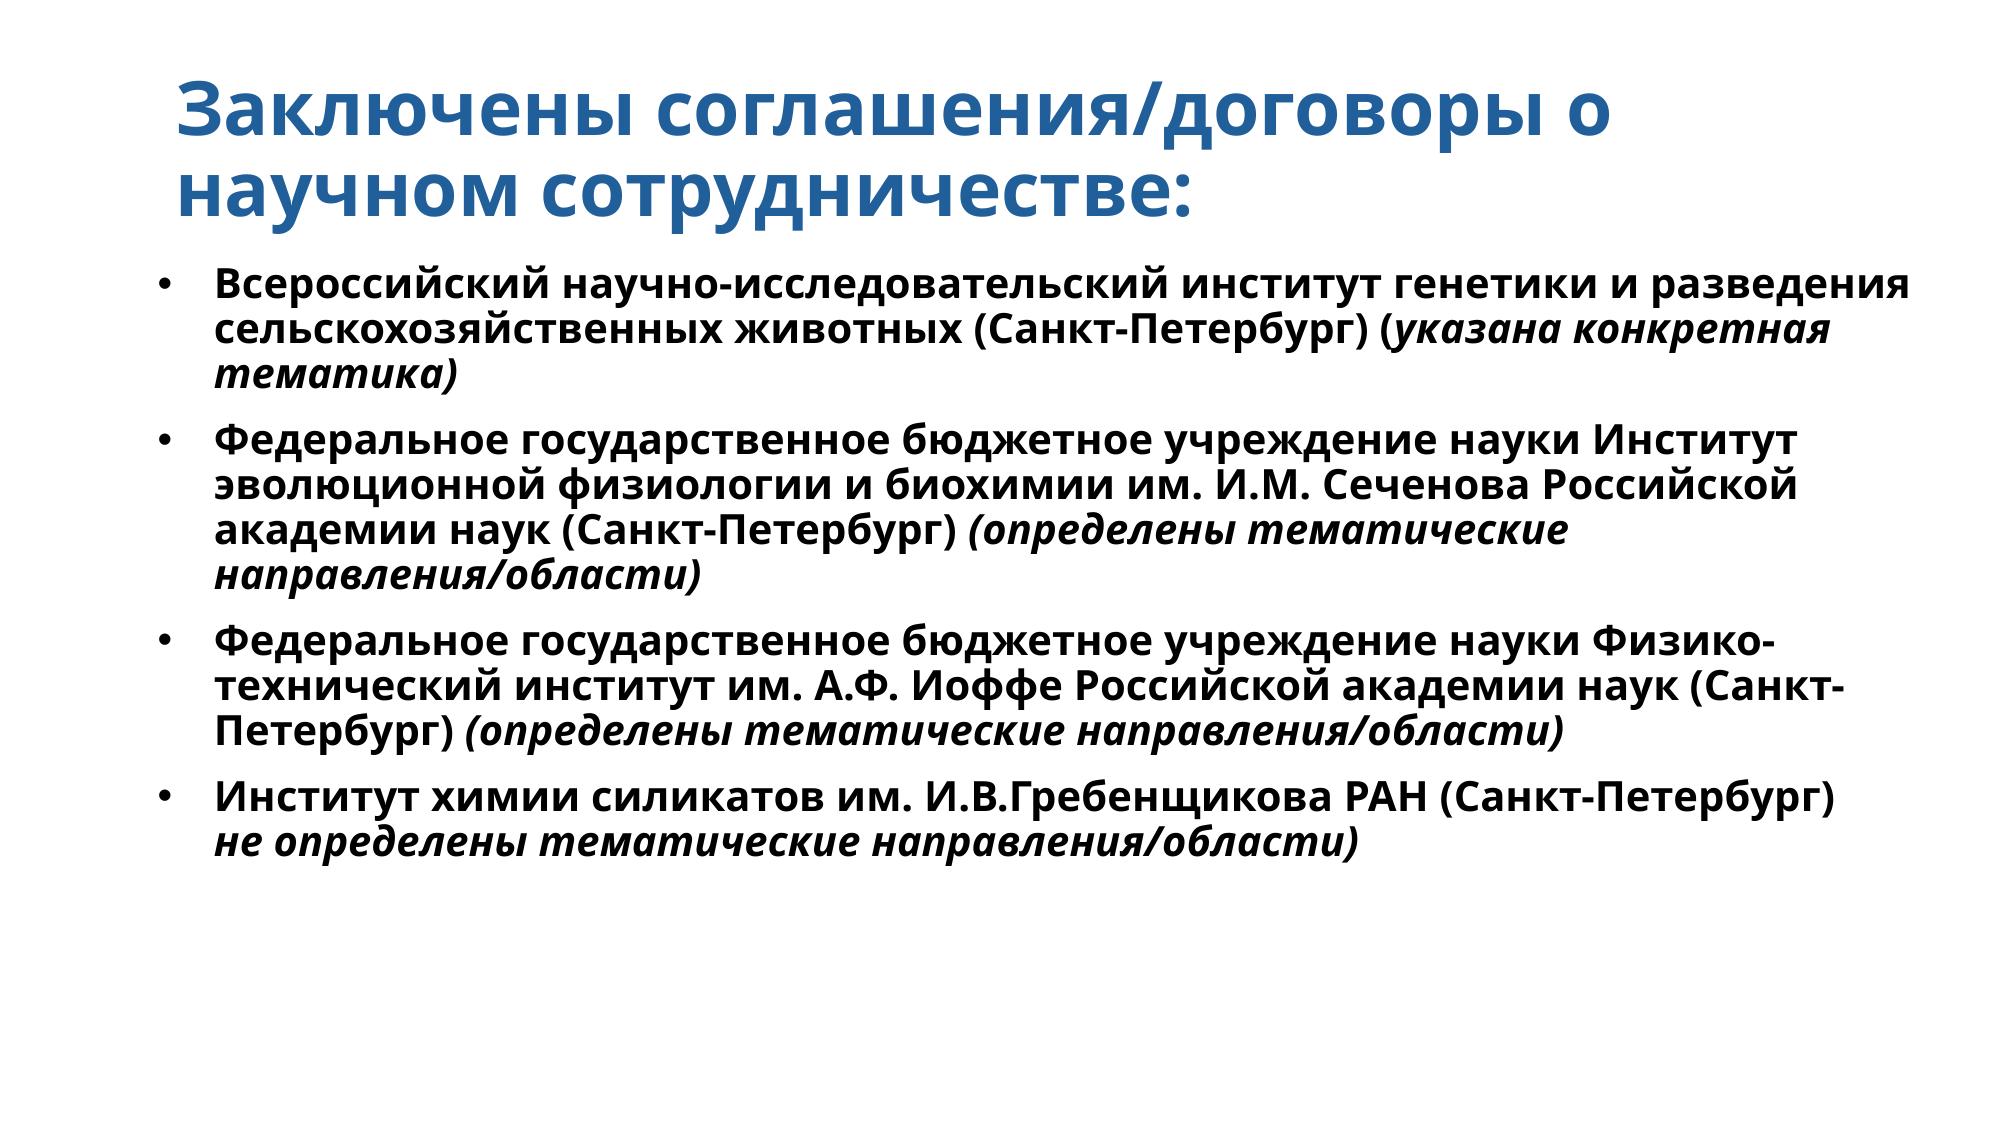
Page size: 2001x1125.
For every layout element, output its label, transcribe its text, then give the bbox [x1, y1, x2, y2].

list Всероссийский научно-исследовательский институт генетики и разведения сельскохозяйственных животных (Санкт-Петербург) (указана конкретная тематика) Федеральное государственное бюджетное учреждение науки Институт эволюционной физиологии и биохимии им. И.М. Сеченова Российской академии наук (Санкт-Петербург) (определены тематические направления/области) Федеральное государственное бюджетное учреждение науки Физико-технический институт им. А.Ф. Иоффе Российской академии наук (Санкт-Петербург) (определены тематические направления/области) Институт химии силикатов им. И.В.Гребенщикова РАН (Санкт-Петербург) не определены тематические направления/области) [142, 255, 1949, 859]
title Заключены соглашения/договоры о научном сотрудничестве: [160, 95, 1931, 241]
